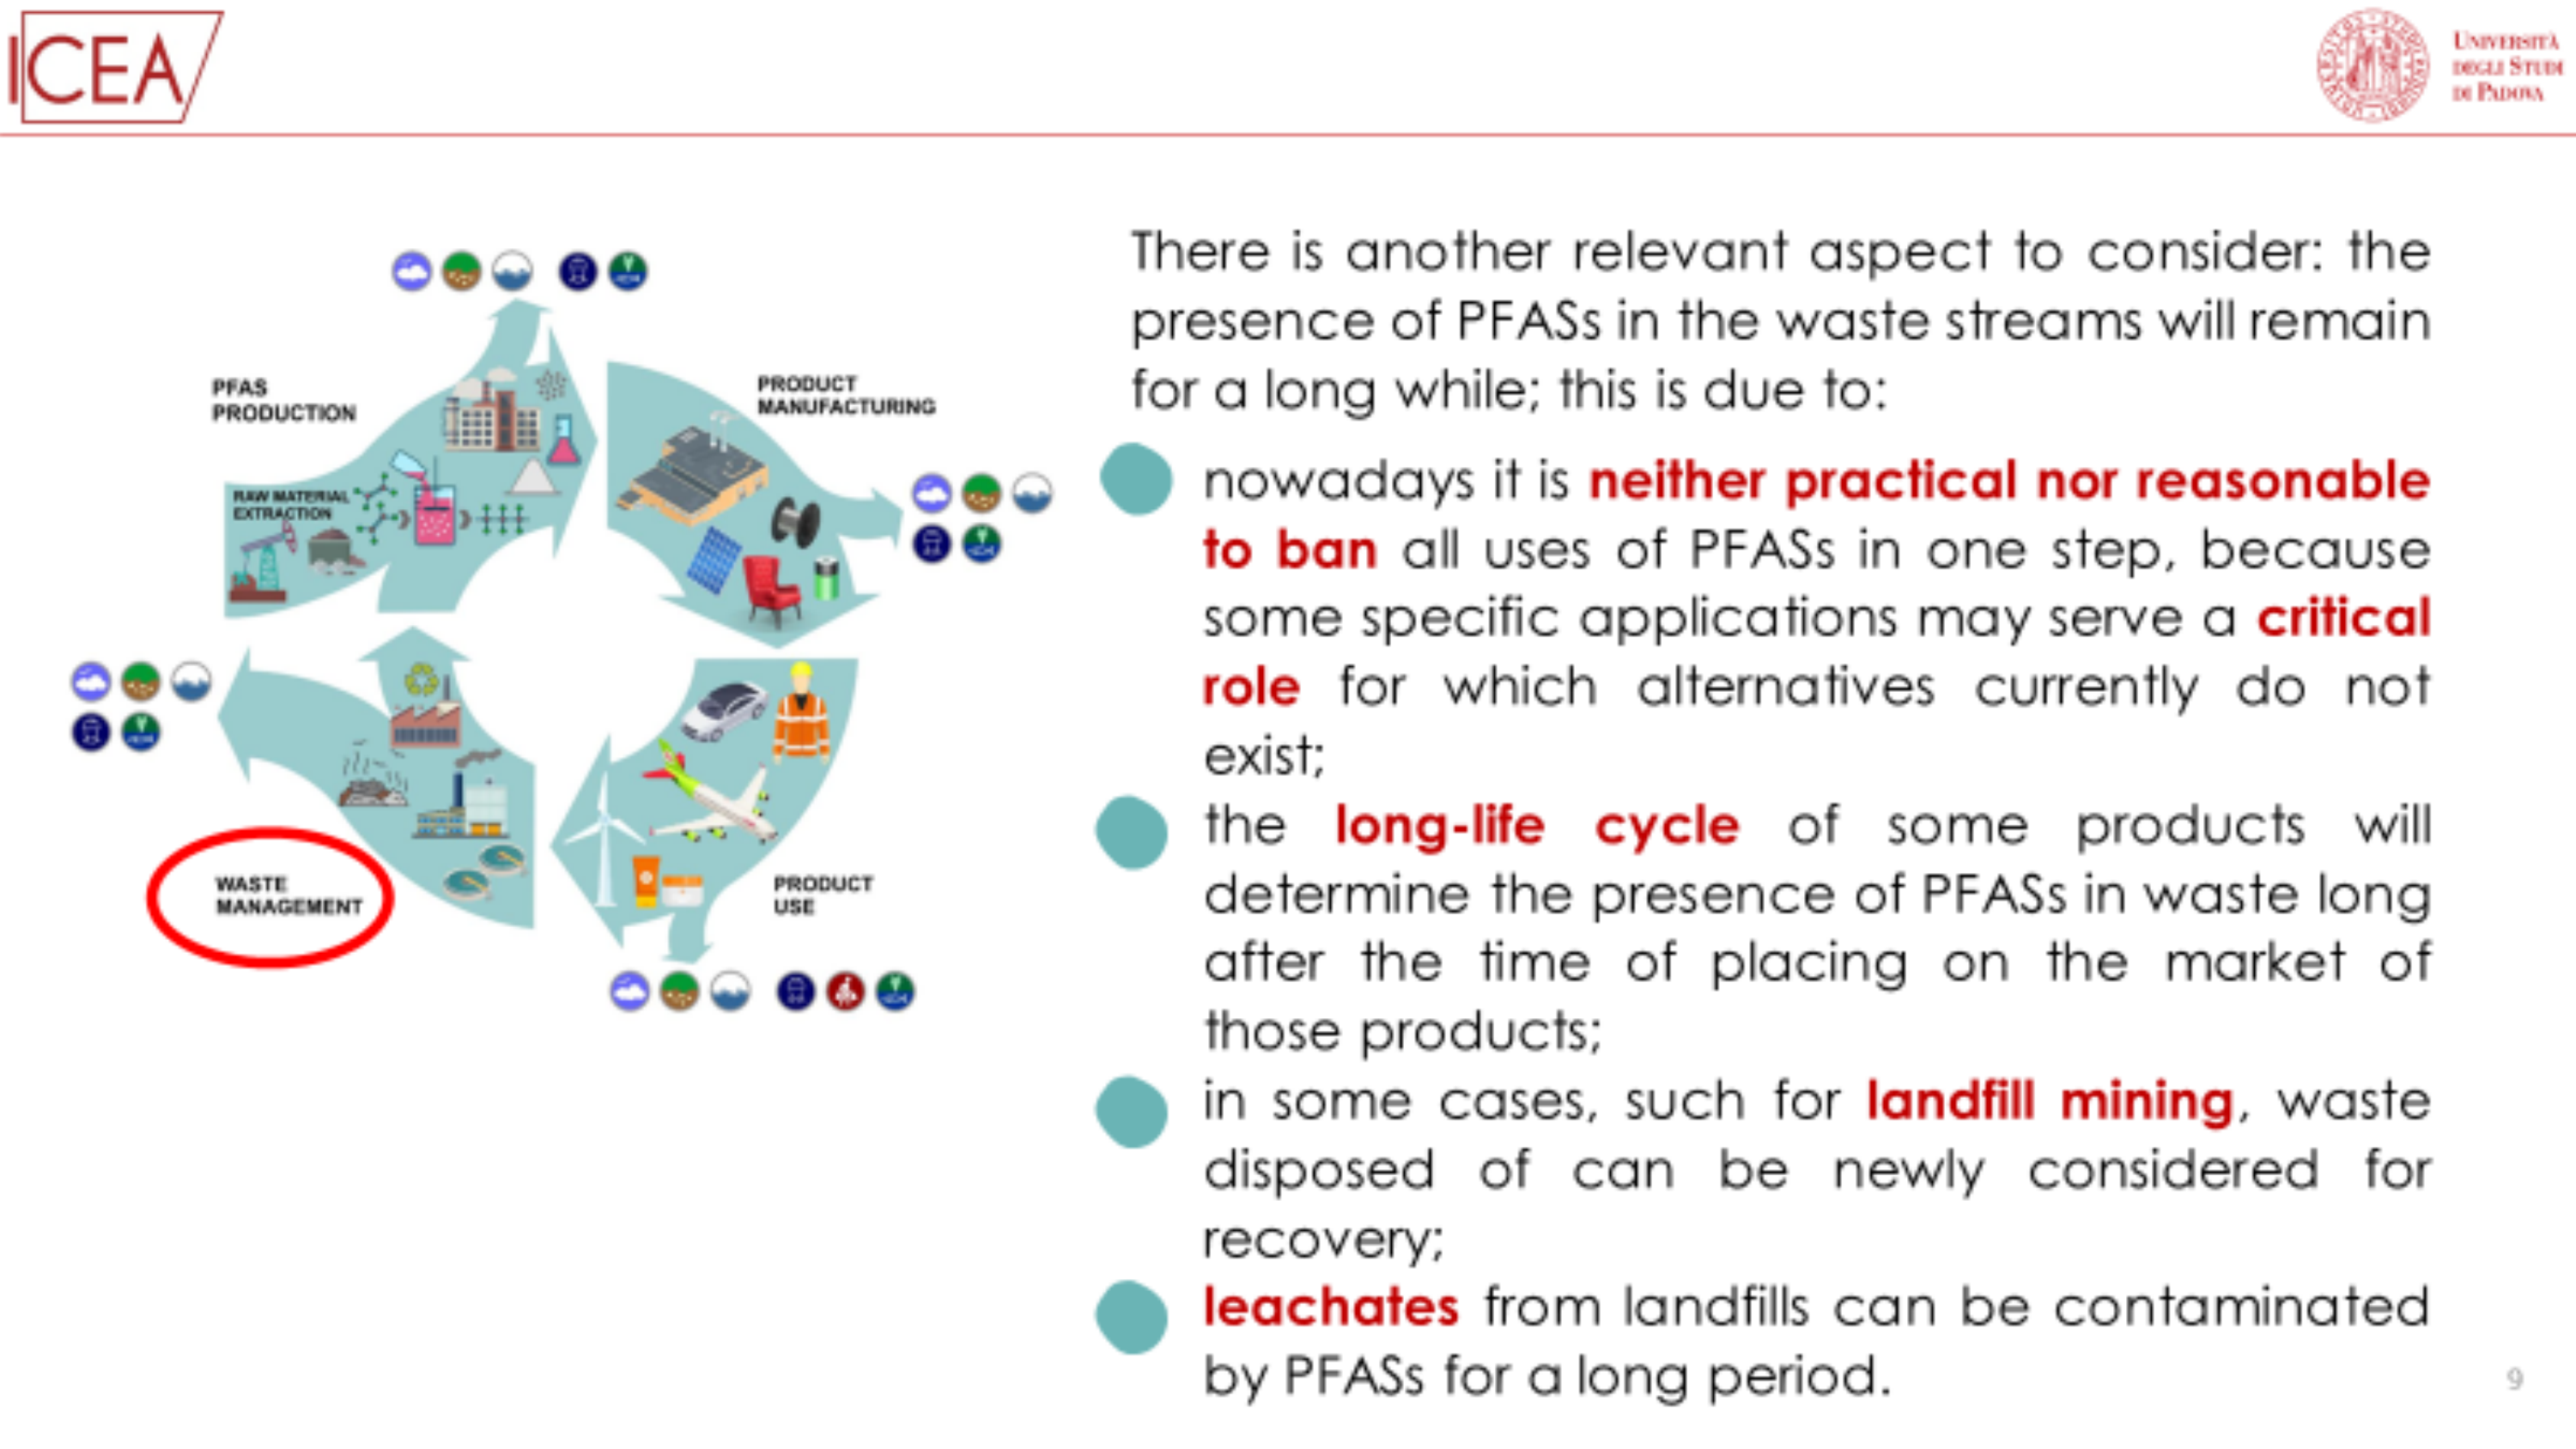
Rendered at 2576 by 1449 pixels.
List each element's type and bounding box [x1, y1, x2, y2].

list [0, 0, 2576, 1449]
